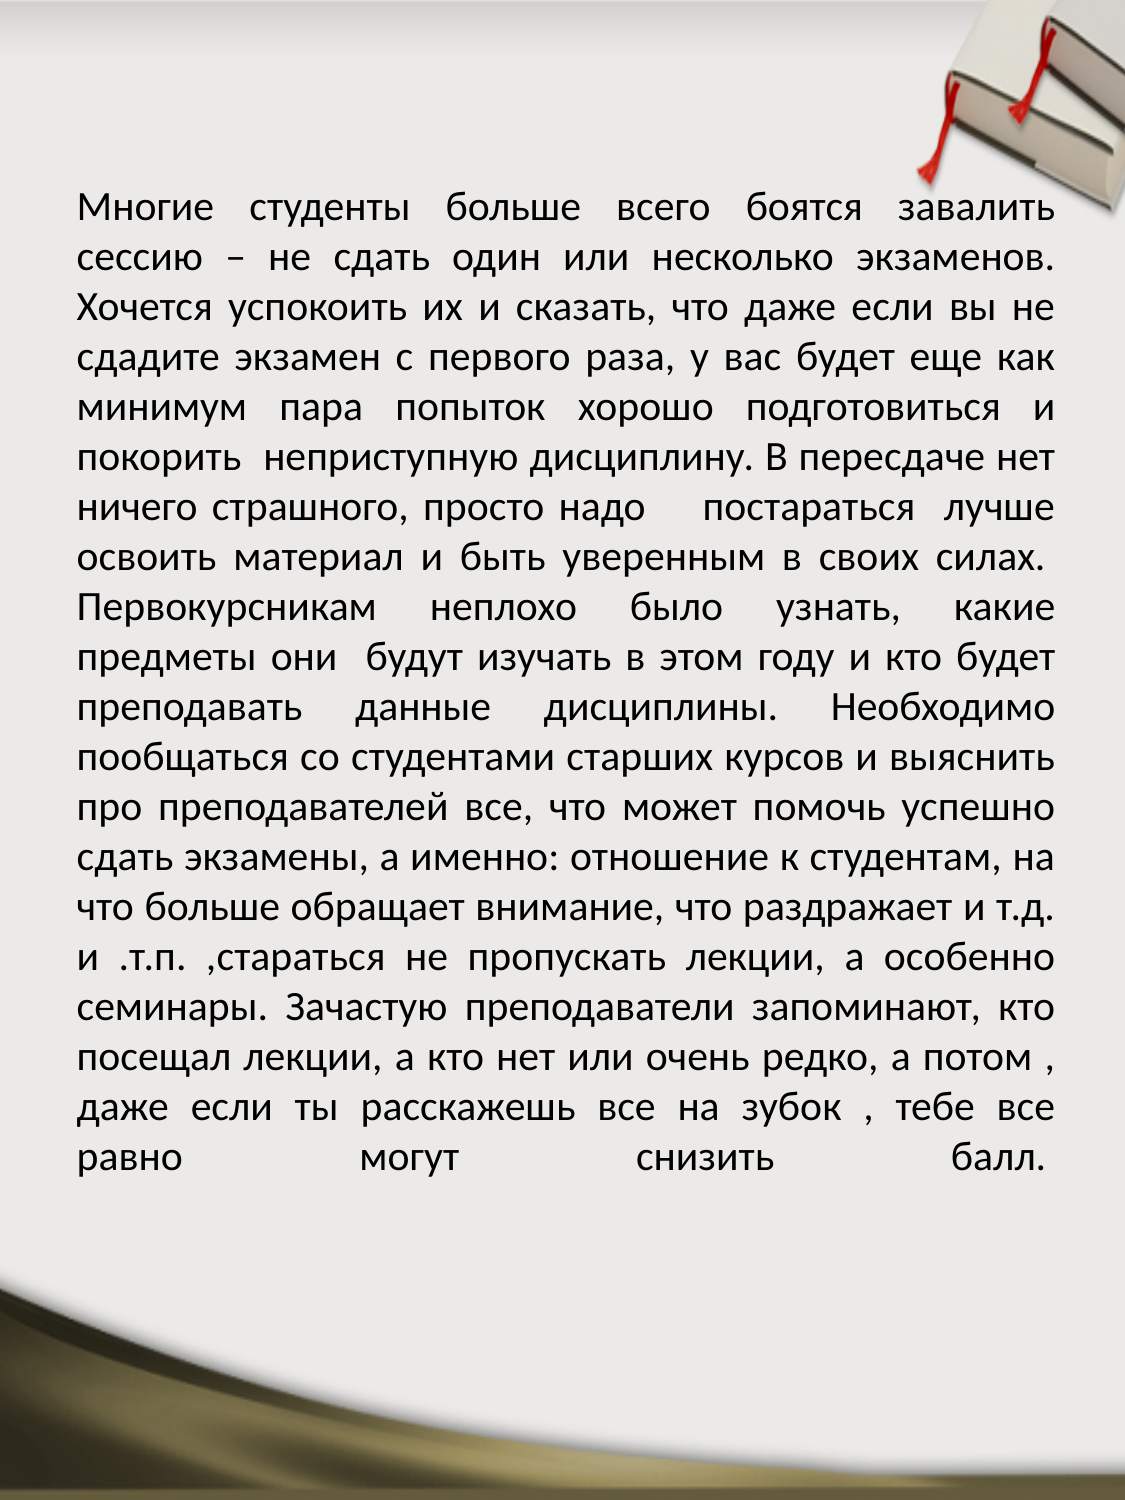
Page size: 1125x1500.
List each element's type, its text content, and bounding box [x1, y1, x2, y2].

picture [0, 0, 1125, 1500]
text_box Многие студенты больше всего боятся завалить сессию – не сдать один или несколько экзаменов. Хочется успокоить их и сказать, что даже если вы не сдадите экзамен с первого раза, у вас будет еще как минимум пара попыток хорошо подготовиться и покорить неприступную дисциплину. В пересдаче нет ничего страшного, просто надо постараться лучше освоить материал и быть уверенным в своих силах. Первокурсникам неплохо было узнать, какие предметы они будут изучать в этом году и кто будет преподавать данные дисциплины. Необходимо пообщаться со студентами старших курсов и выяснить про преподавателей все, что может помочь успешно сдать экзамены, а именно: отношение к студентам, на что больше обращает внимание, что раздражает и т.д. и .т.п. ,стараться не пропускать лекции, а особенно семинары. Зачастую преподаватели запоминают, кто посещал лекции, а кто нет или очень редко, а потом , даже если ты расскажешь все на зубок , тебе все равно могут снизить балл. [61, 171, 1071, 1237]
